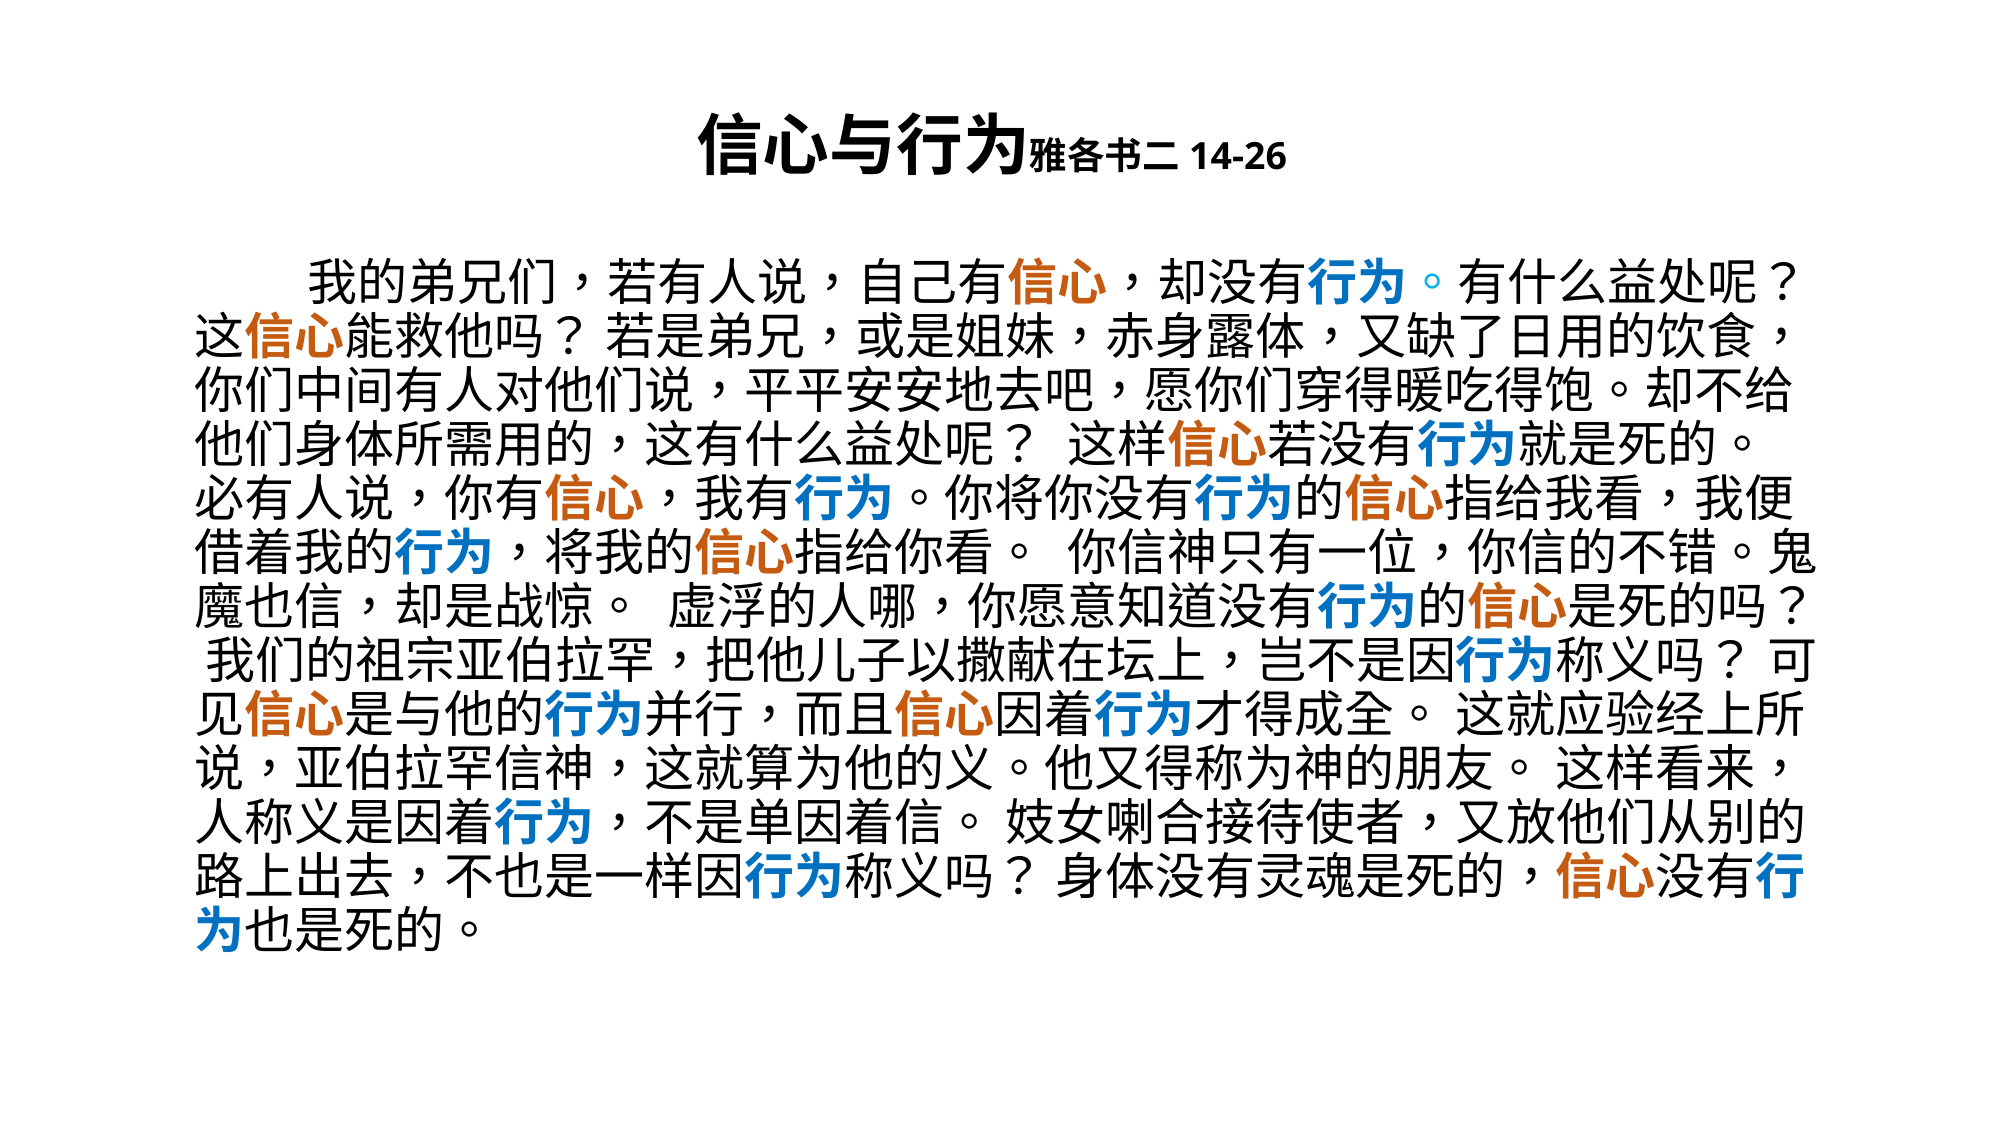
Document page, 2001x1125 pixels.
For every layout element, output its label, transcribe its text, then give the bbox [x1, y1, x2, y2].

title 信心与行为雅各书二14-26 [266, 87, 1717, 192]
subtitle 我的弟兄们，若有人说，自己有信心，却没有行为。有什么益处呢？这信心能救他吗？ 若是弟兄，或是姐妹，赤身露体，又缺了日用的饮食， 你们中间有人对他们说，平平安安地去吧，愿你们穿得暖吃得饱。却不给他们身体所需用的，这有什么益处呢？ 这样信心若没有行为就是死的。 必有人说，你有信心，我有行为。你将你没有行为的信心指给我看，我便借着我的行为，将我的信心指给你看。 你信神只有一位，你信的不错。鬼魔也信，却是战惊。 虚浮的人哪，你愿意知道没有行为的信心是死的吗？ 我们的祖宗亚伯拉罕，把他儿子以撒献在坛上，岂不是因行为称义吗？ 可见信心是与他的行为并行，而且信心因着行为才得成全。 这就应验经上所说，亚伯拉罕信神，这就算为他的义。他又得称为神的朋友。 这样看来，人称义是因着行为，不是单因着信。 妓女喇合接待使者，又放他们从别的路上出去，不也是一样因行为称义吗？ 身体没有灵魂是死的，信心没有行为也是死的。 [179, 249, 1841, 971]
